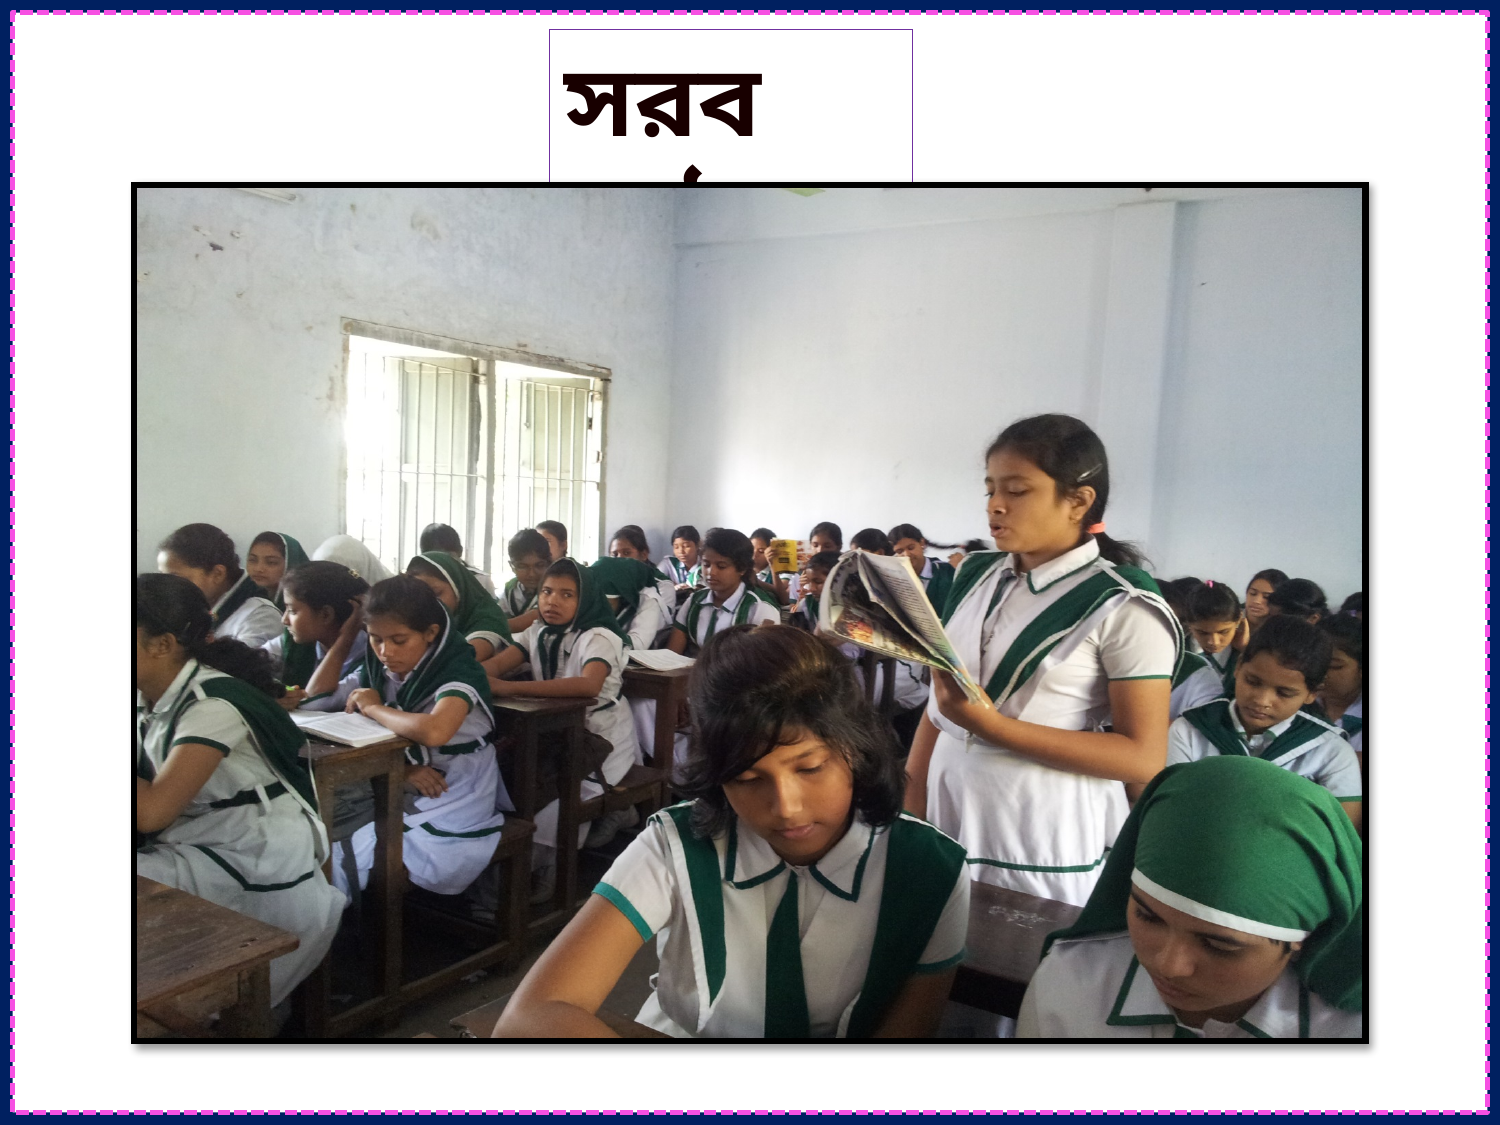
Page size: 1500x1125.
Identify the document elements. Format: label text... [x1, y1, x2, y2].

picture [137, 187, 1363, 1039]
text_box সরব পাঠ [549, 29, 913, 180]
